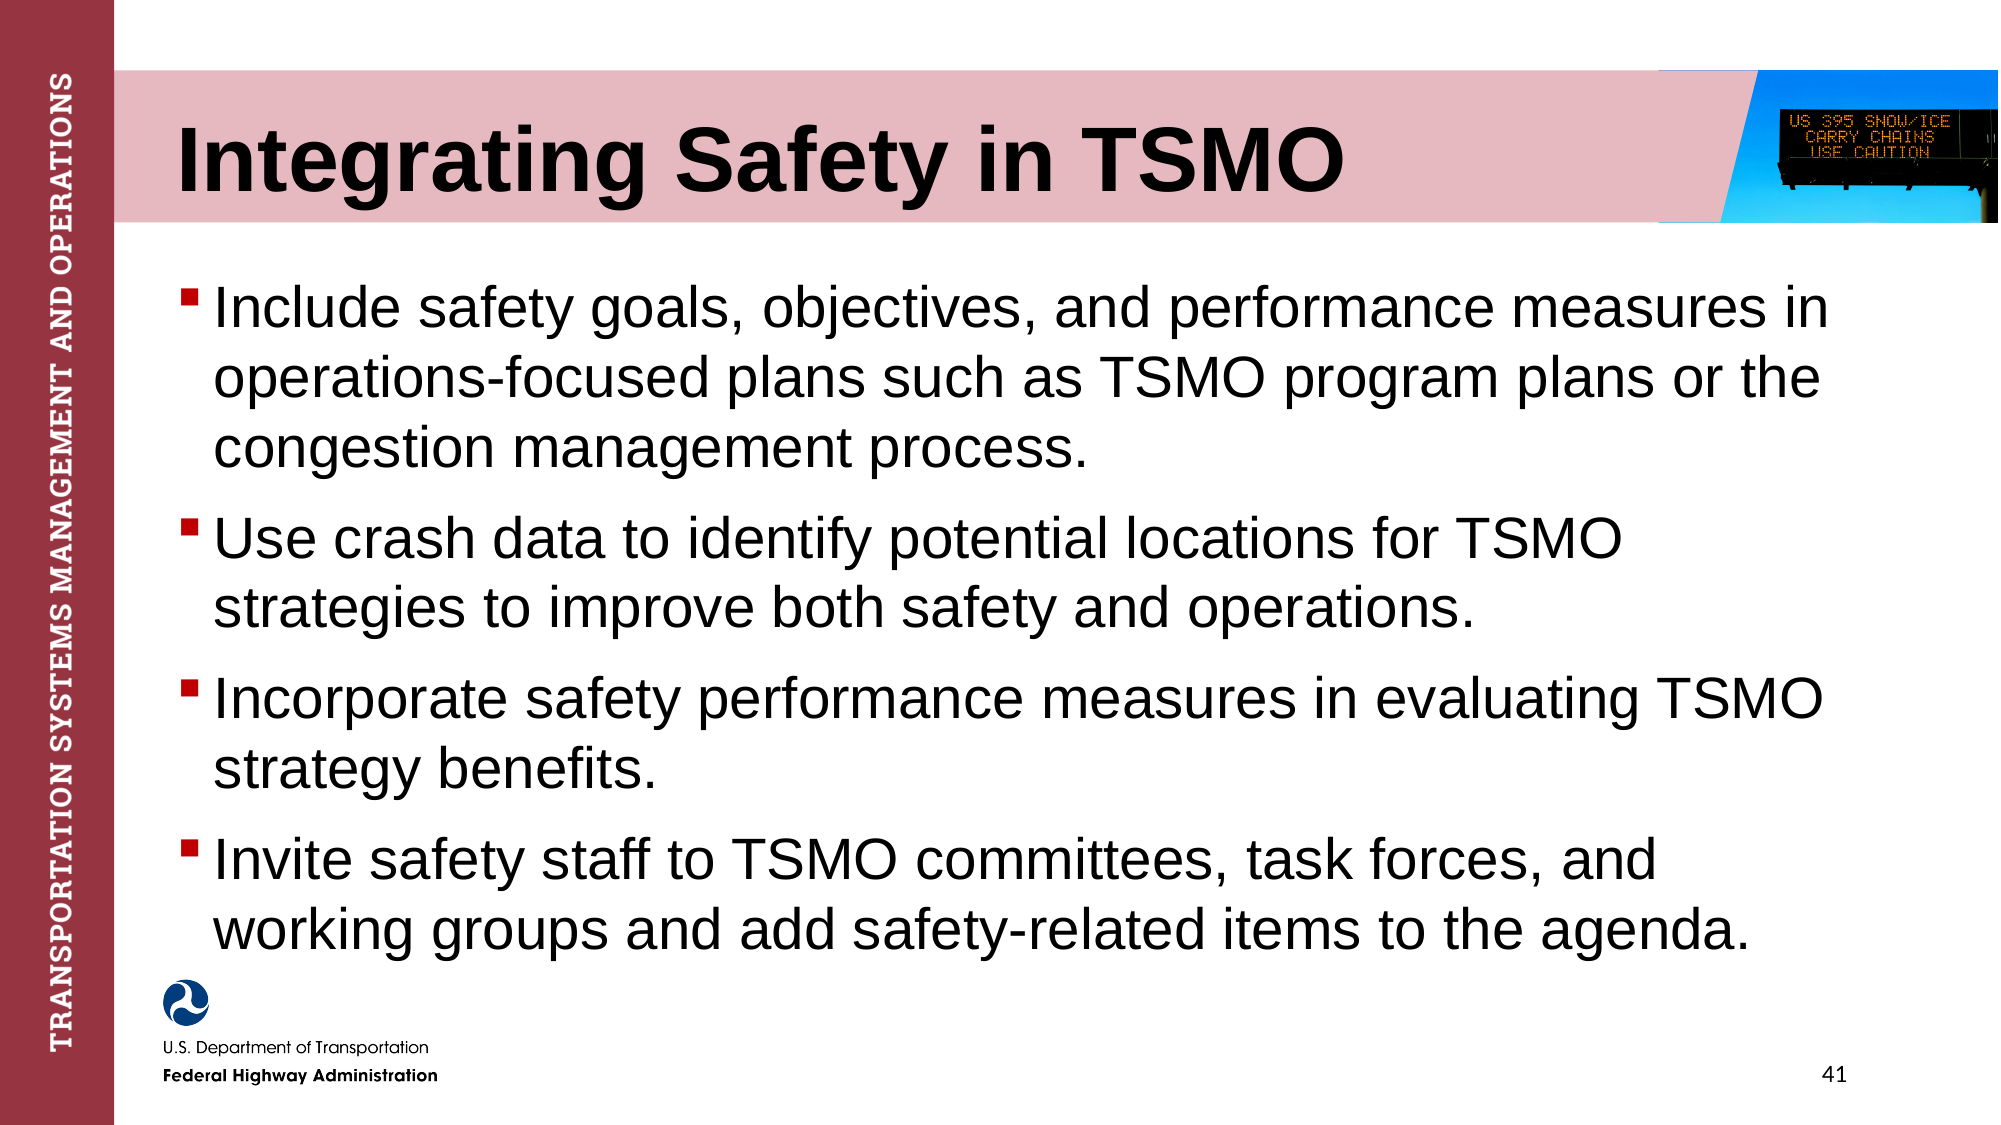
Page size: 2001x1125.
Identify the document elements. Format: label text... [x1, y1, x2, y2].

picture [161, 977, 439, 1088]
title Integrating Safety in TSMO [161, 104, 1638, 188]
slide_number 41 [1412, 1042, 1863, 1103]
picture [1721, 70, 1998, 223]
picture [46, 64, 109, 1061]
list Include safety goals, objectives, and performance measures in operations-focused plans such as TSMO program plans or the congestion management process. Use crash data to identify potential locations for TSMO strategies to improve both safety and operations. Incorporate safety performance measures in evaluating TSMO strategy benefits. Invite safety staff to TSMO committees, task forces, and working groups and add safety-related items to the agenda. [161, 261, 1863, 976]
